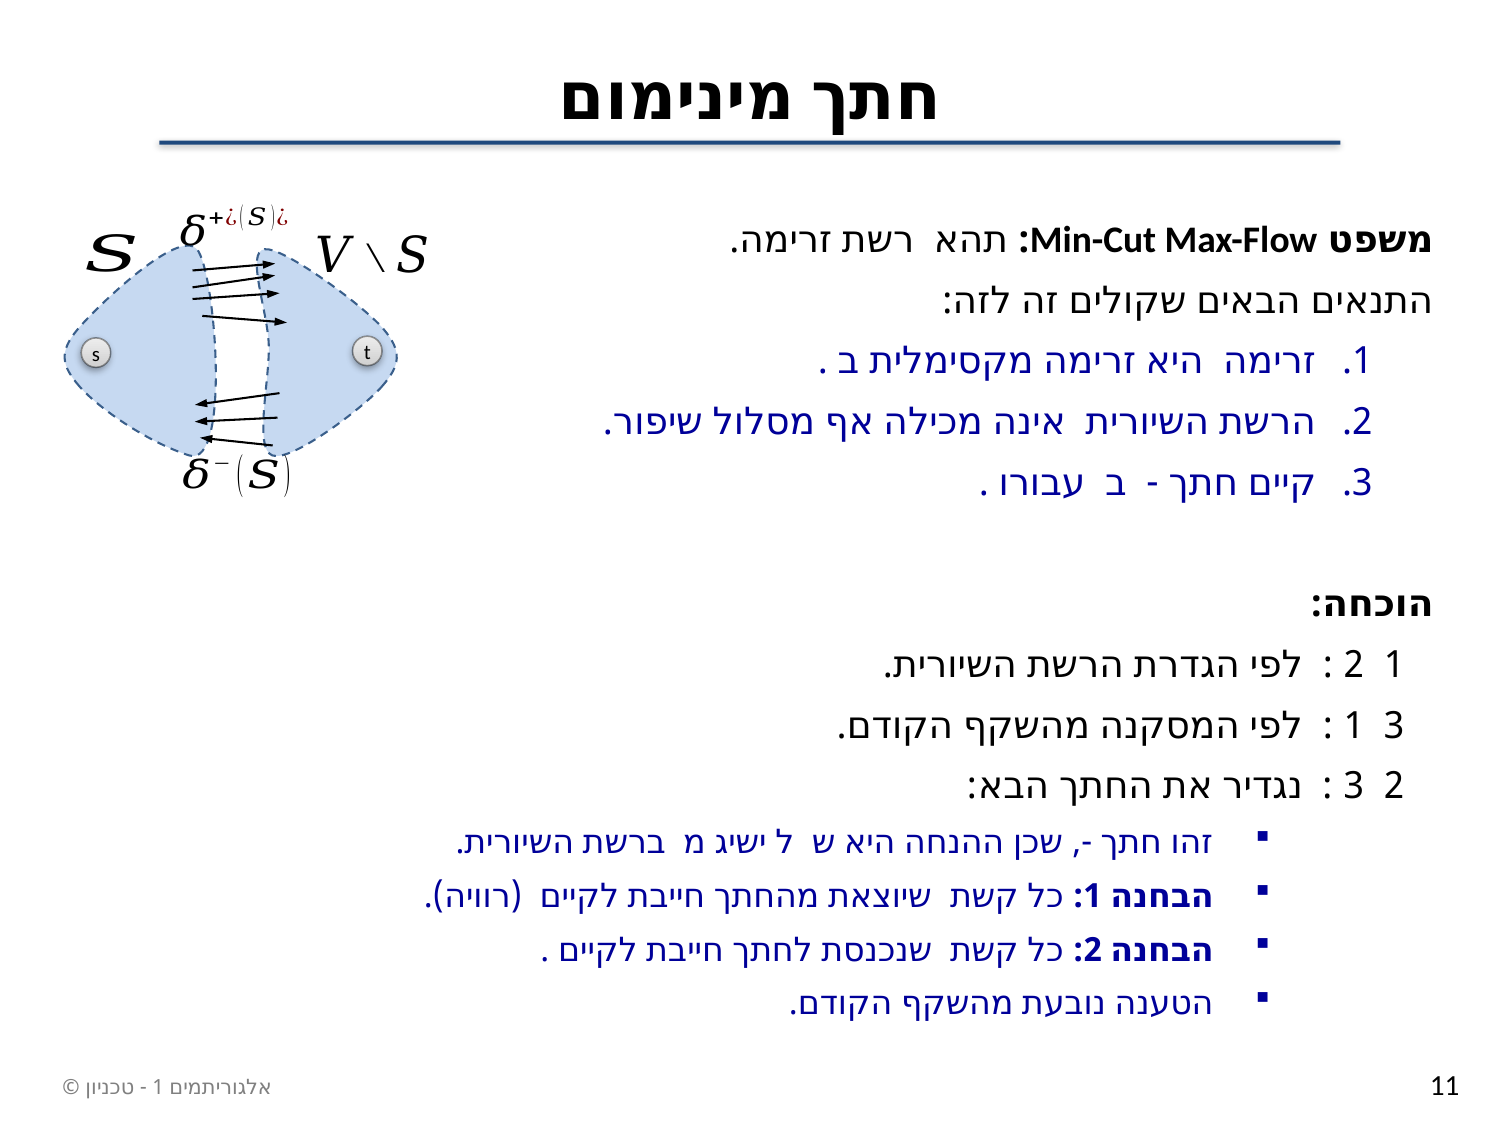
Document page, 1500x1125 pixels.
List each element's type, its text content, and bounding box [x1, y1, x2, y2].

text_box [201, 315, 288, 323]
text_box t [351, 335, 383, 367]
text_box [192, 275, 276, 288]
text_box s [80, 337, 112, 369]
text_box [199, 437, 273, 446]
text_box [62, 245, 218, 457]
text_box [255, 247, 399, 459]
title חתך מינימום [33, 0, 1466, 141]
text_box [194, 417, 278, 422]
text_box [194, 392, 280, 406]
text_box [192, 292, 280, 300]
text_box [192, 263, 276, 271]
